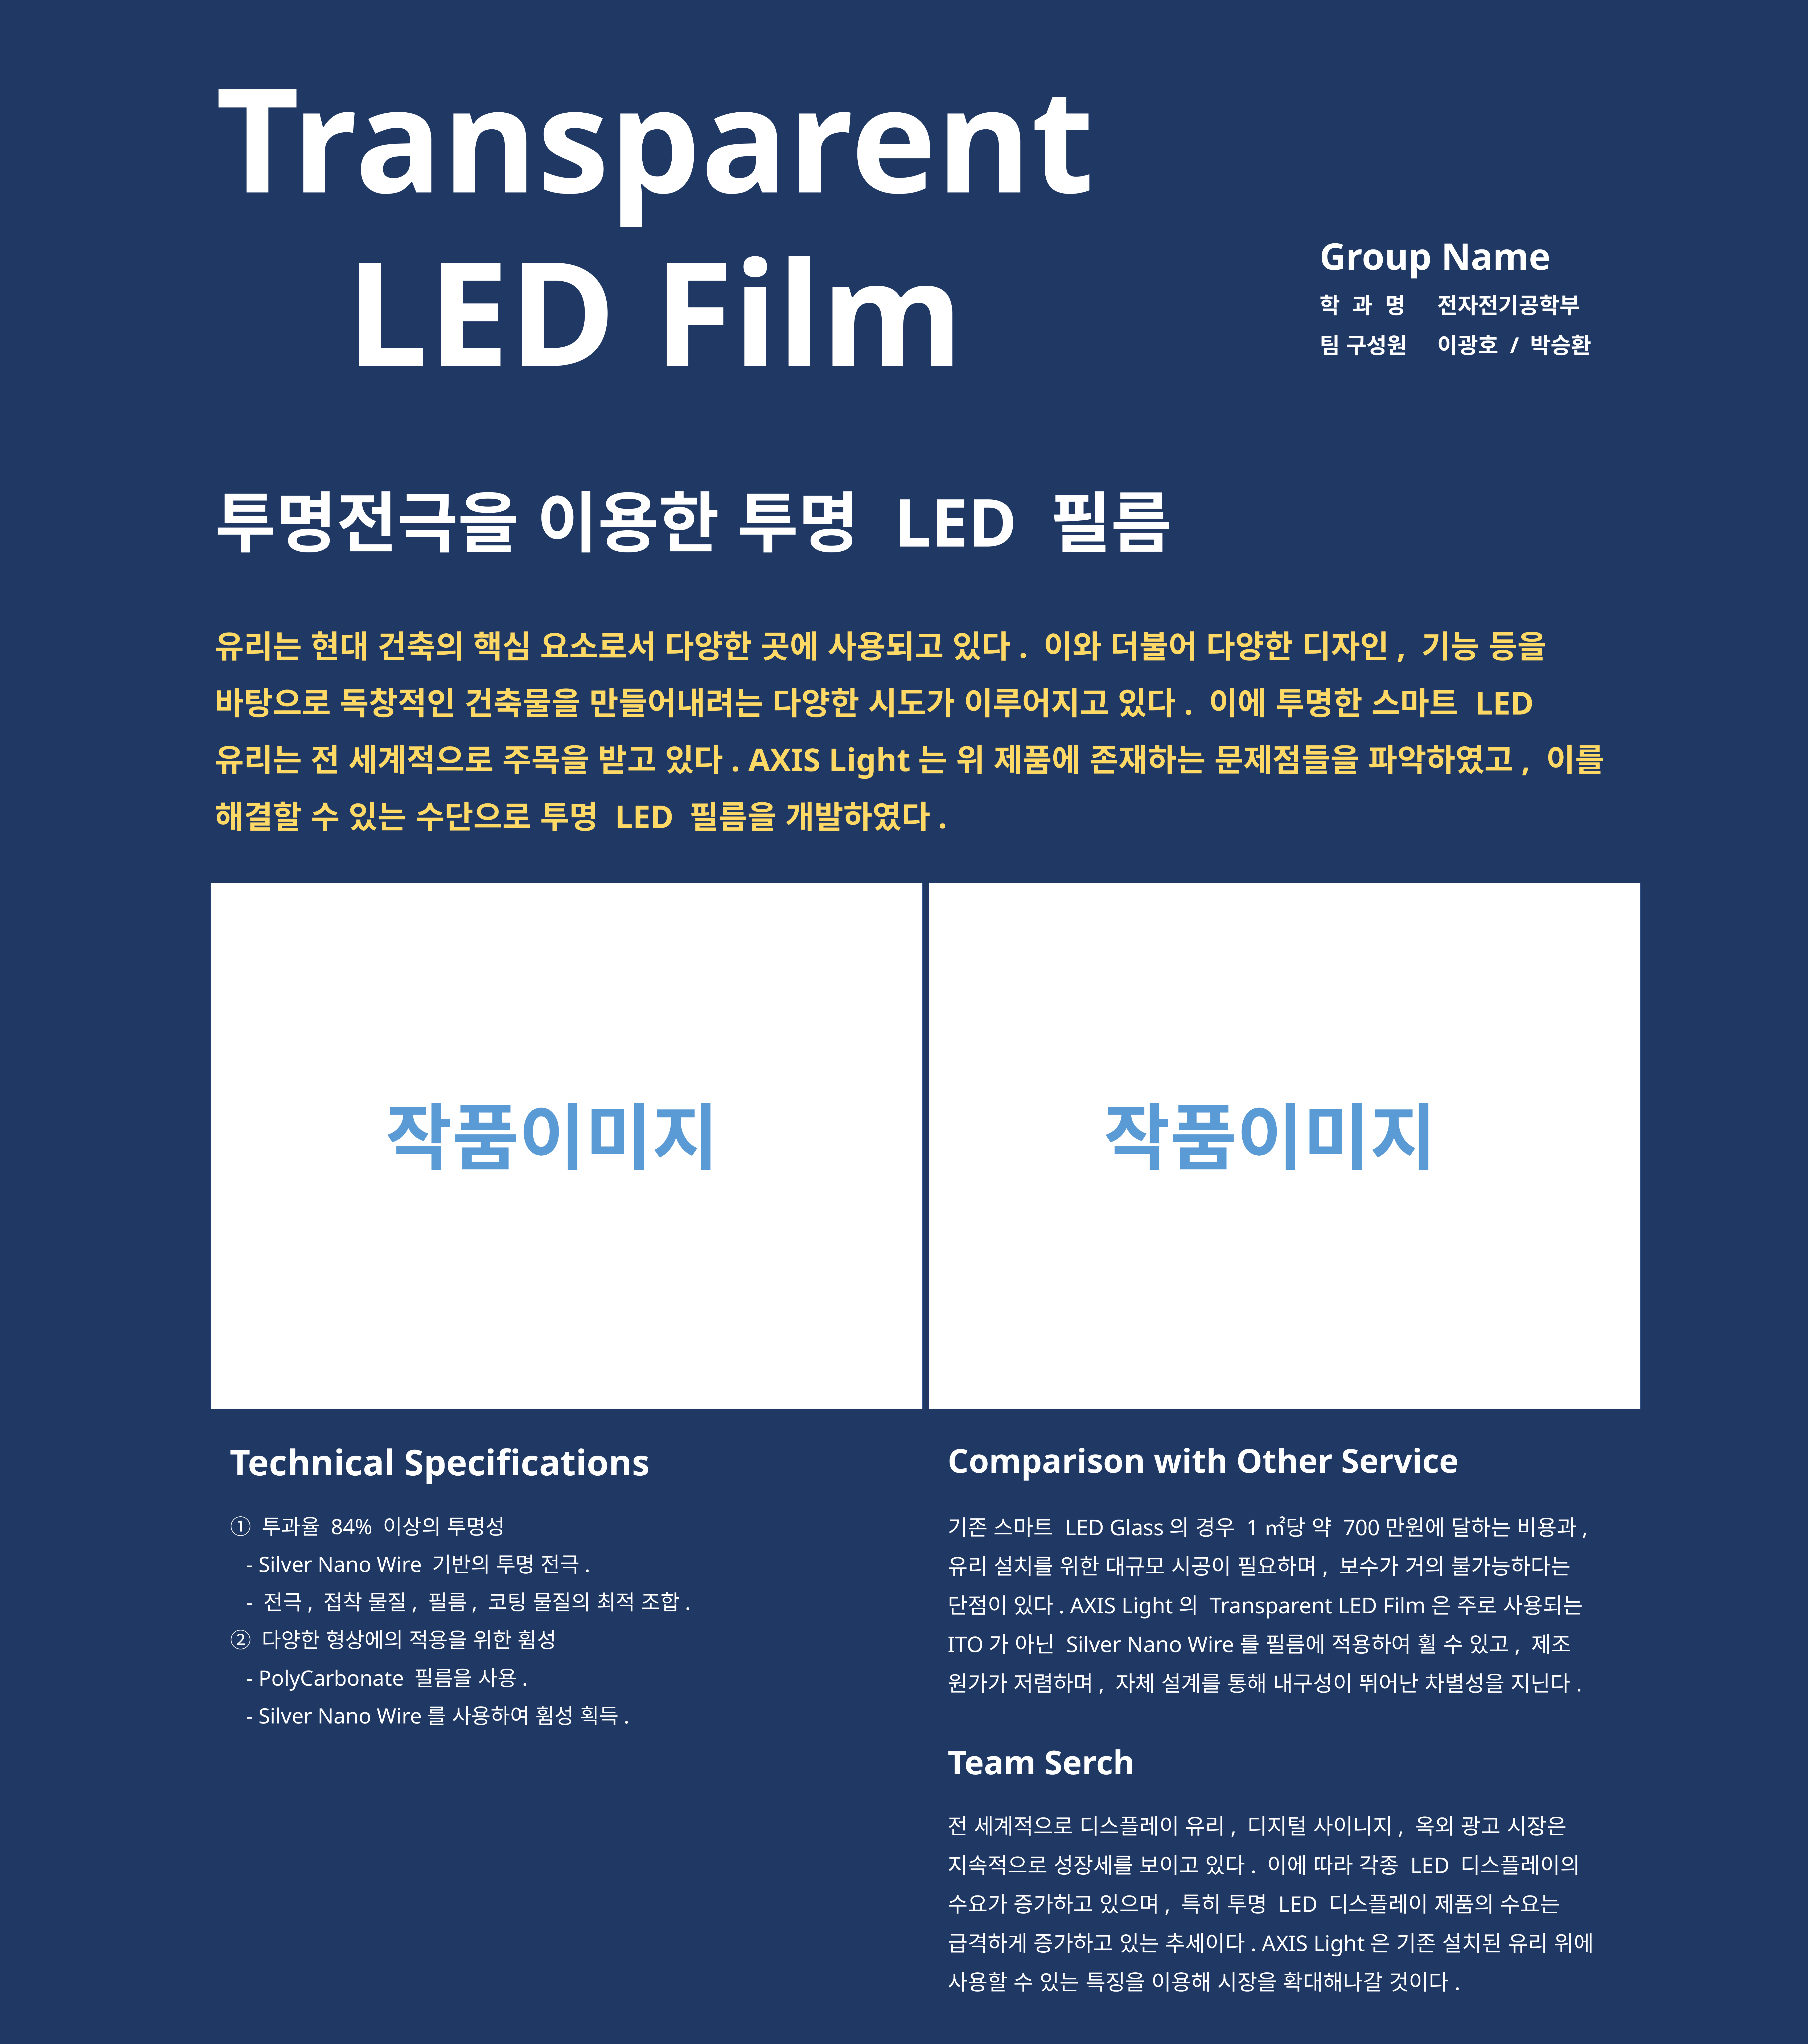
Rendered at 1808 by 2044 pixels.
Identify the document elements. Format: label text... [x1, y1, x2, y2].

text_box 기존 스마트 LED Glass의 경우 1㎡당 약 700만원에 달하는 비용과, 유리 설치를 위한 대규모 시공이 필요하며, 보수가 거의 불가능하다는 단점이 있다. AXIS Light의 Transparent LED Film은 주로 사용되는 ITO가 아닌 Silver Nano Wire를 필름에 적용하여 휠 수 있고, 제조 원가가 저렴하며, 자체 설계를 통해 내구성이 뛰어난 차별성을 지닌다. [944, 1499, 1608, 1698]
text_box Team Serch [944, 1739, 1601, 1783]
text_box 투명전극을 이용한 투명 LED 필름 [211, 478, 1316, 562]
text_box Technical Specifications [226, 1438, 860, 1485]
text_box [211, 883, 923, 1409]
text_box ① 투과율 84% 이상의 투명성 - Silver Nano Wire 기반의 투명 전극. - 전극, 접착 물질, 필름, 코팅 물질의 최적 조합. ② 다양한 형상에의 적용을 위한 휨성 - PolyCarbonate 필름을 사용. - Silver Nano Wire를 사용하여 휨성 획득. [226, 1499, 909, 1730]
text_box 전자전기공학부 이광호 / 박승환 [1433, 276, 1693, 360]
text_box 학 과 명 팀 구성원 [1316, 276, 1425, 360]
text_box 작품이미지 [347, 1089, 757, 1180]
text_box 작품이미지 [1065, 1089, 1475, 1180]
text_box [929, 883, 1641, 1409]
text_box 전 세계적으로 디스플레이 유리, 디지털 사이니지, 옥외 광고 시장은 지속적으로 성장세를 보이고 있다. 이에 따라 각종 LED 디스플레이의 수요가 증가하고 있으며, 특히 투명 LED 디스플레이 제품의 수요는 급격하게 증가하고 있는 추세이다. AXIS Light은 기존 설치된 유리 위에 사용할 수 있는 특징을 이용해 시장을 확대해나갈 것이다. [944, 1797, 1608, 1997]
text_box 유리는 현대 건축의 핵심 요소로서 다양한 곳에 사용되고 있다. 이와 더불어 다양한 디자인, 기능 등을 바탕으로 독창적인 건축물을 만들어내려는 다양한 시도가 이루어지고 있다. 이에 투명한 스마트 LED 유리는 전 세계적으로 주목을 받고 있다. AXIS Light는 위 제품에 존재하는 문제점들을 파악하였고, 이를 해결할 수 있는 수단으로 투명 LED 필름을 개발하였다. [211, 605, 1628, 837]
text_box Group Name [1316, 231, 1701, 279]
text_box Transparent LED Film [140, 46, 1170, 397]
text_box Comparison with Other Service [944, 1438, 1601, 1481]
